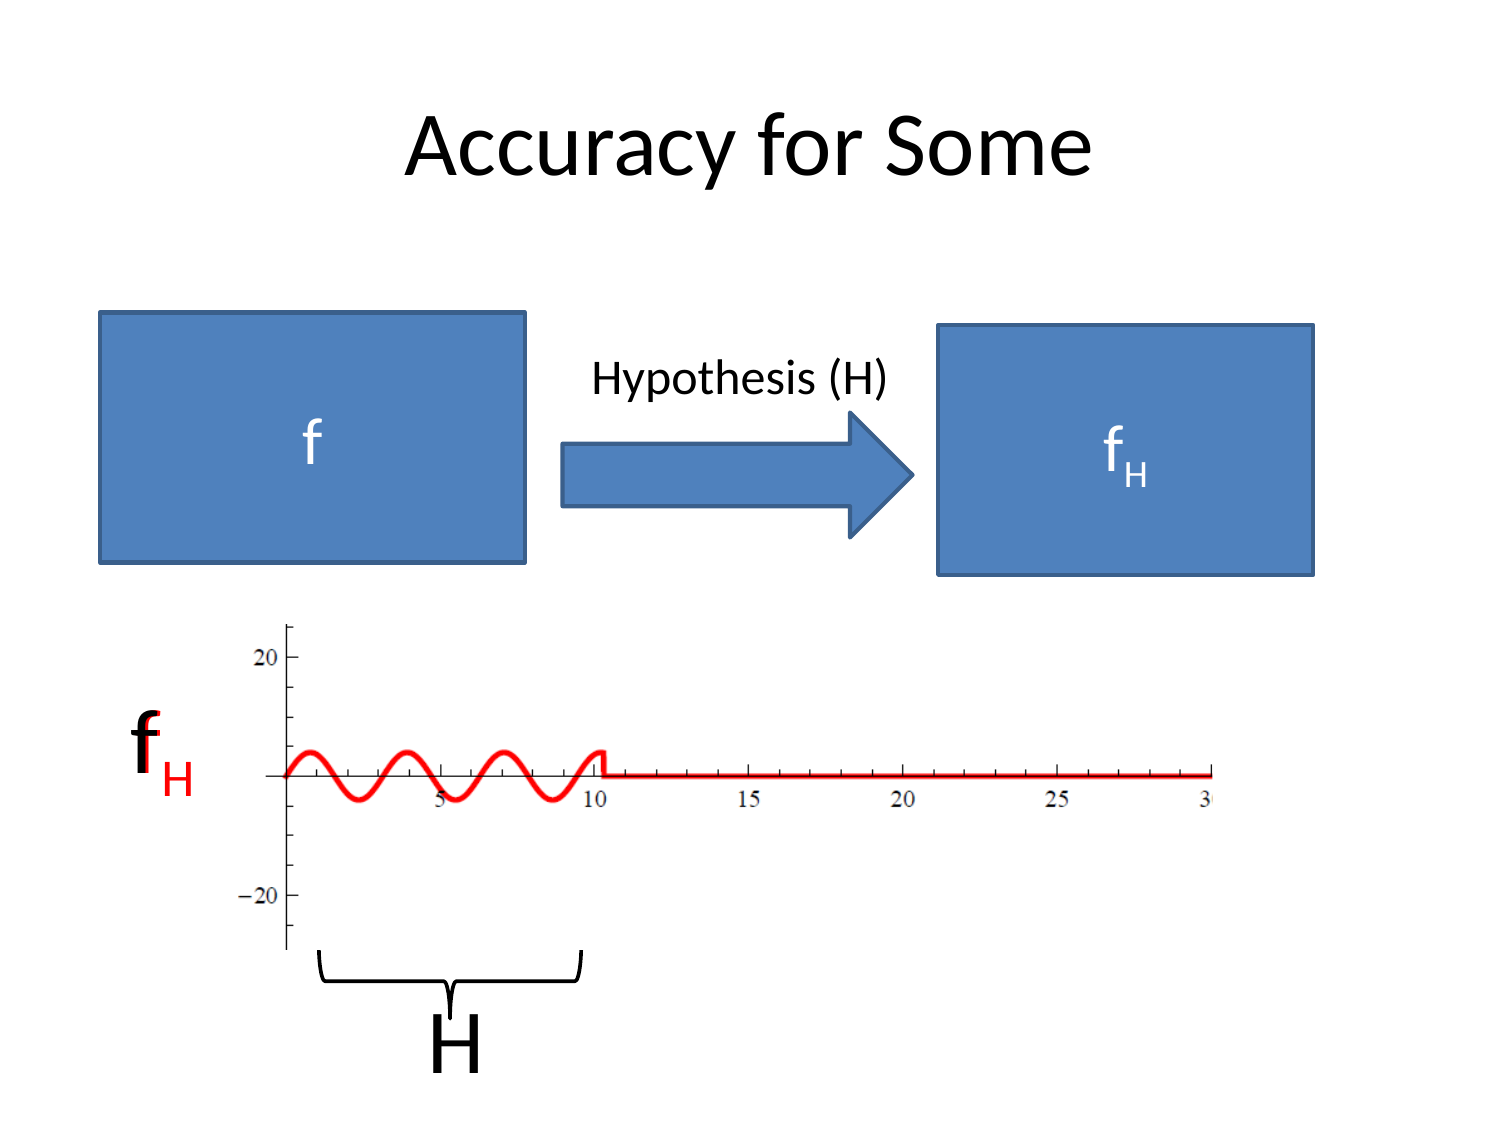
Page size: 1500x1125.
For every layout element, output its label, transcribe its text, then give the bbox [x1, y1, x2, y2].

text_box H [412, 974, 500, 1100]
text_box f [98, 310, 527, 565]
text_box [318, 959, 582, 982]
text_box Hypothesis (H) [576, 337, 905, 413]
text_box fH [936, 323, 1315, 577]
text_box fH [118, 675, 210, 815]
title Accuracy for Some [75, 45, 1425, 233]
picture [237, 624, 1213, 951]
text_box [560, 413, 915, 540]
text_box f [115, 674, 174, 800]
